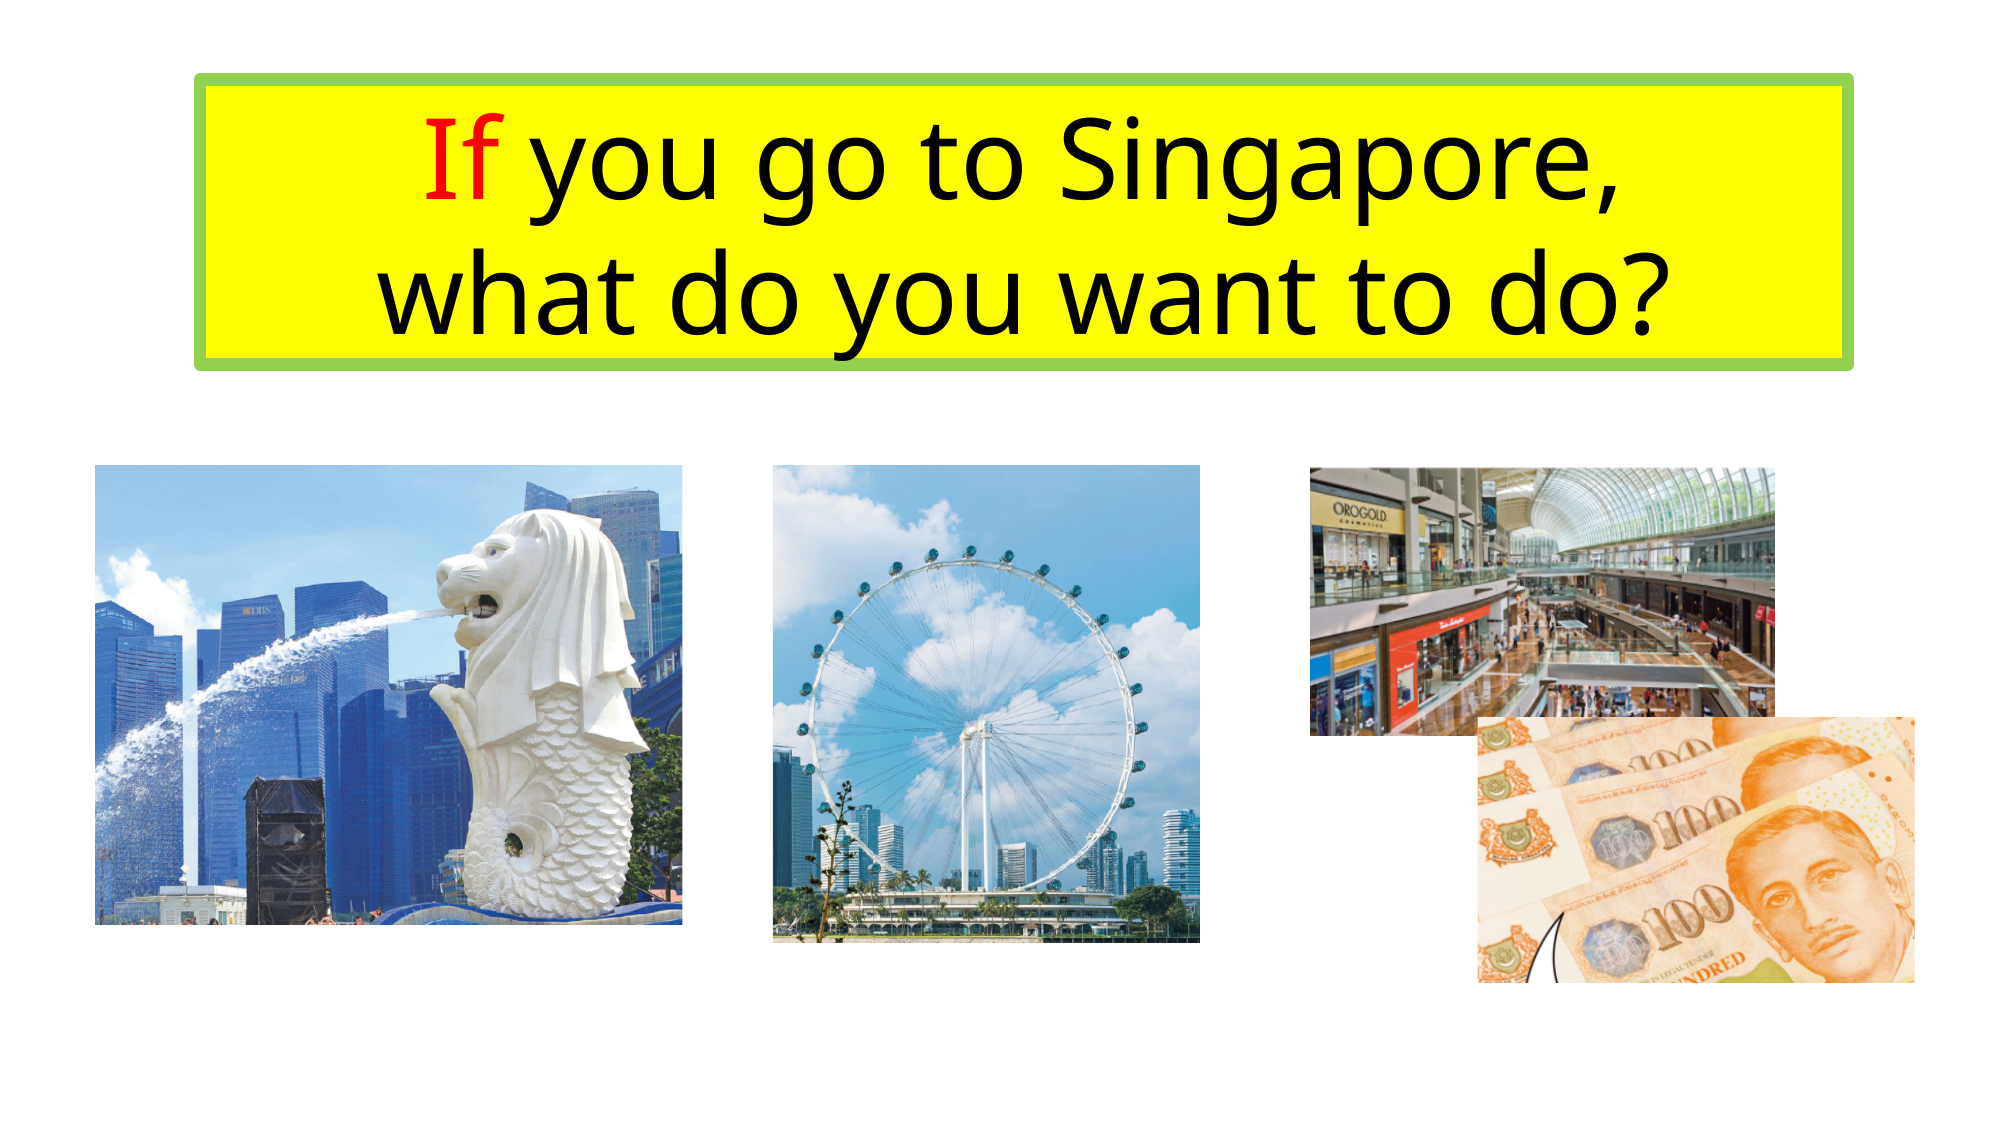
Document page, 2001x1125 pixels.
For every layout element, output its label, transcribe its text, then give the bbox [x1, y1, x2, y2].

picture [1309, 464, 1915, 983]
text_box If you go to Singapore, what do you want to do? [200, 79, 1849, 365]
picture [94, 464, 683, 925]
picture [772, 464, 1200, 943]
